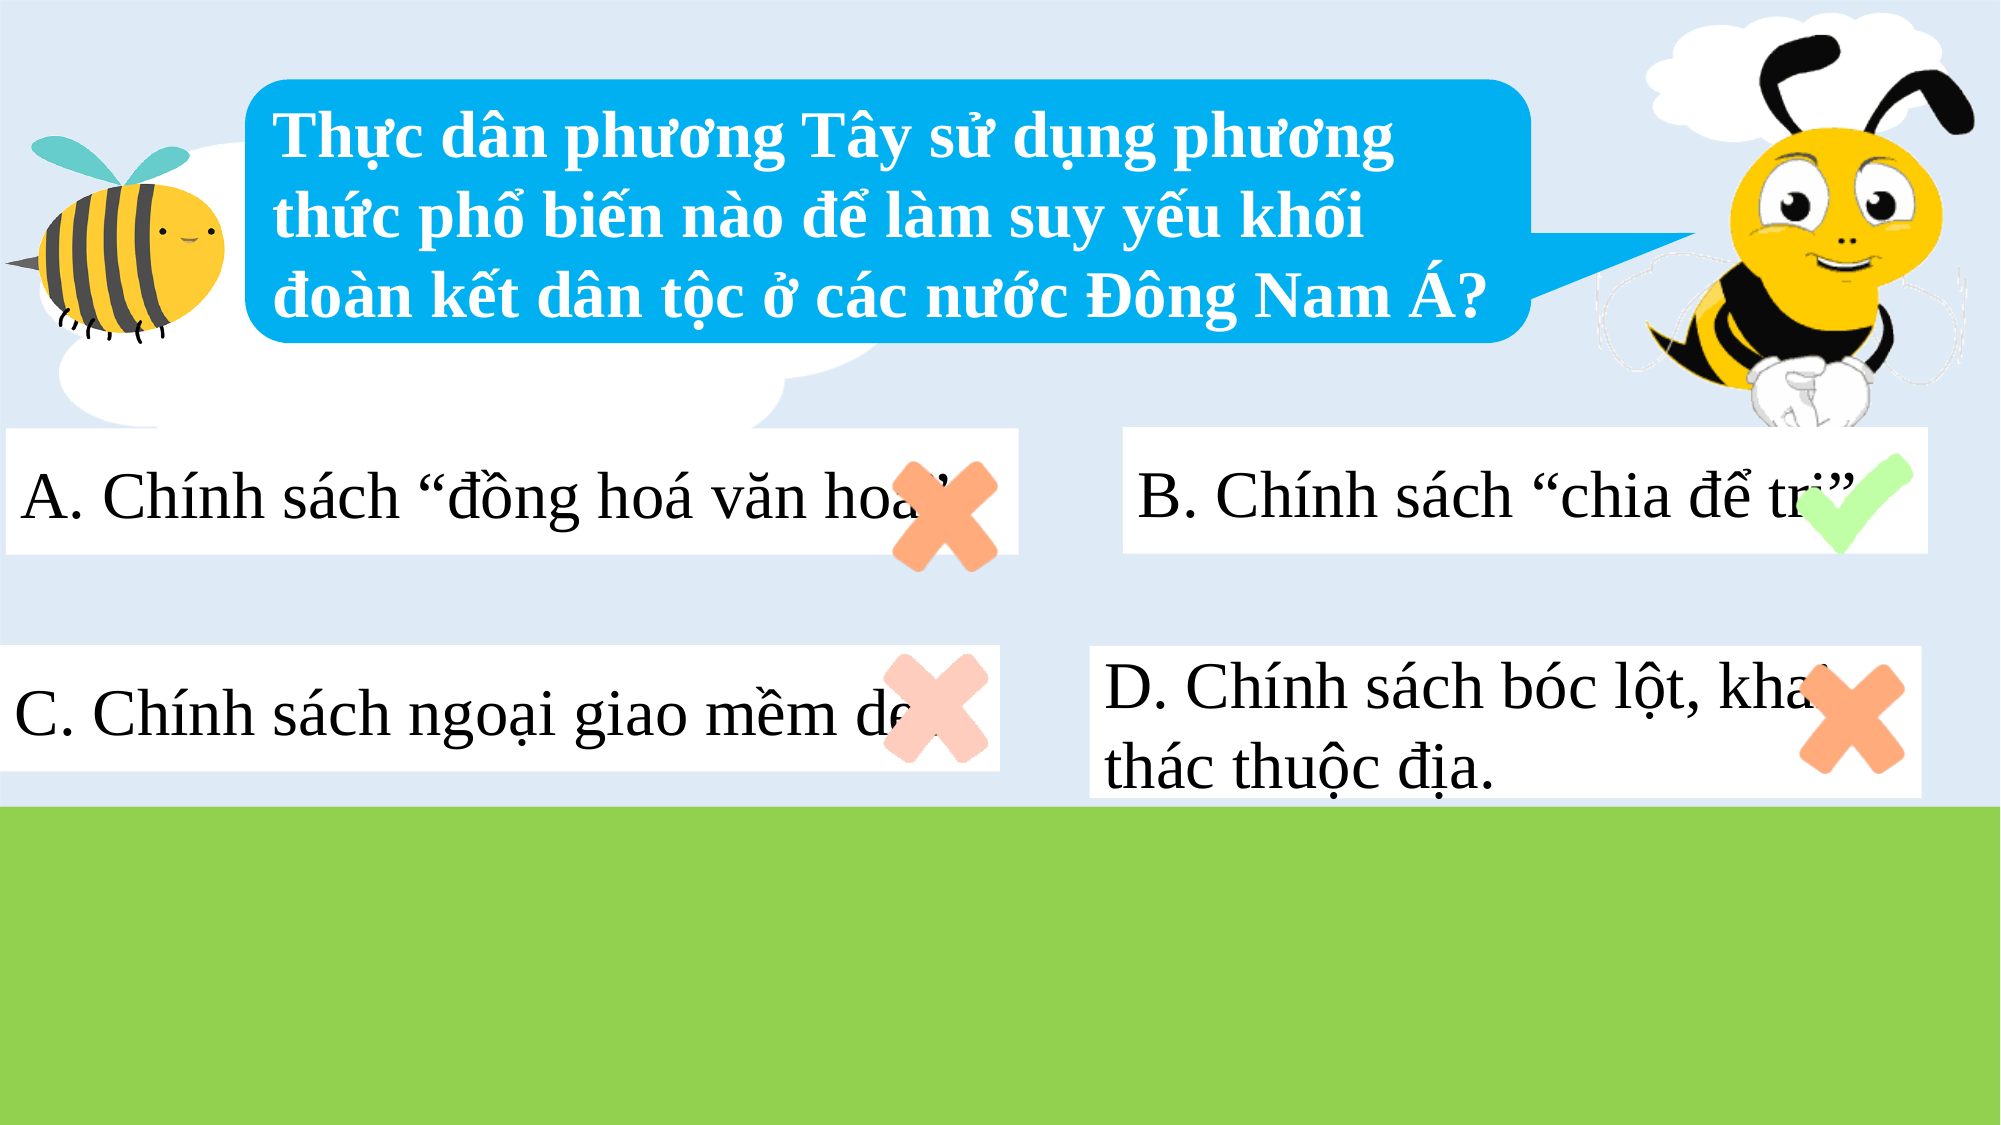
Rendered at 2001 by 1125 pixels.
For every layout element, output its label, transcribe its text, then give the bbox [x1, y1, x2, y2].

text_box A. Chính sách “đồng hoá văn hoá”. [5, 427, 1020, 556]
text_box C. Chính sách ngoại giao mềm dẻo. [0, 644, 1001, 773]
picture [0, 0, 2001, 1125]
text_box D. Chính sách bóc lột, khai thác thuộc địa. [1089, 645, 1923, 799]
text_box B. Chính sách “chia để trị”. [1122, 426, 1789, 555]
text_box Thực dân phương Tây sử dụng phương thức phổ biến nào để làm suy yếu khối đoàn kết dân tộc ở các nước Đông Nam Á? [247, 78, 1549, 345]
text_box B. Chính sách “chia để trị”. [1922, 469, 1929, 555]
